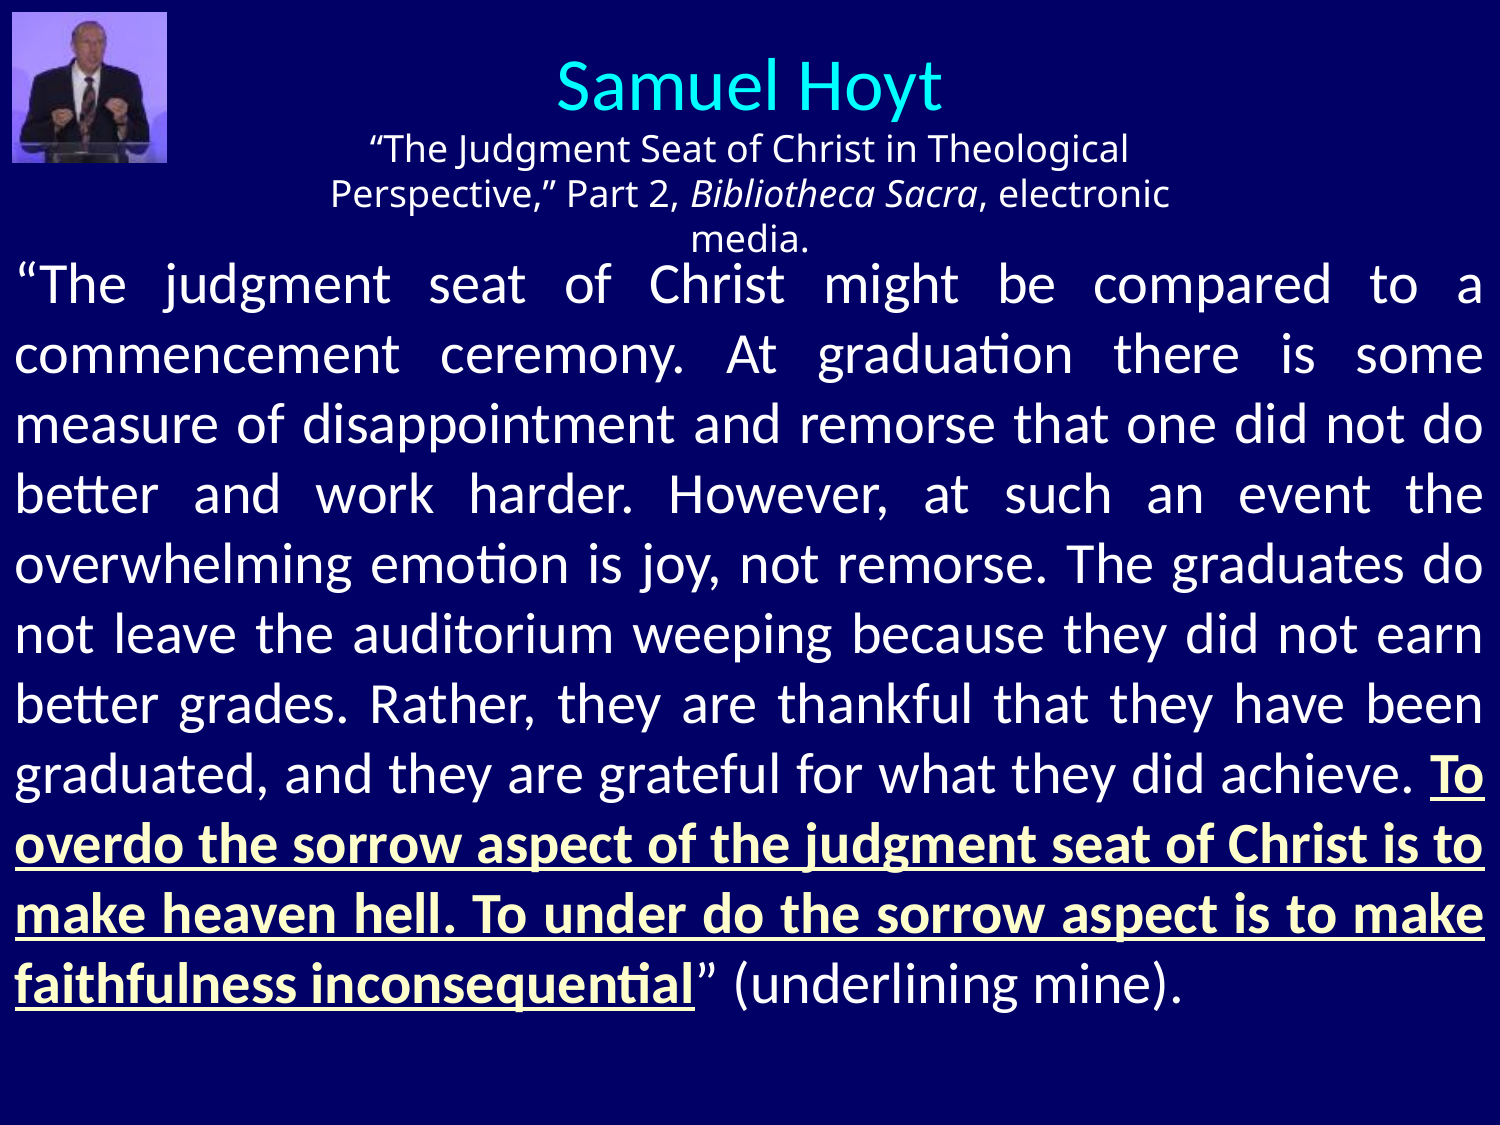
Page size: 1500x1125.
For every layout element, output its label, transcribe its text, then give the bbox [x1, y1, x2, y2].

text_box Samuel Hoyt “The Judgment Seat of Christ in Theological Perspective,” Part 2, Bibliotheca Sacra, electronic media. [287, 28, 1213, 268]
text_box “The judgment seat of Christ might be compared to a commencement ceremony. At graduation there is some measure of disappointment and remorse that one did not do better and work harder. However, at such an event the overwhelming emotion is joy, not remorse. The graduates do not leave the auditorium weeping because they did not earn better grades. Rather, they are thankful that they have been graduated, and they are grateful for what they did achieve. To overdo the sorrow aspect of the judgment seat of Christ is to make heaven hell. To under do the sorrow aspect is to make faithfulness inconsequential” (underlining mine). [0, 237, 1500, 1023]
picture [12, 12, 167, 163]
